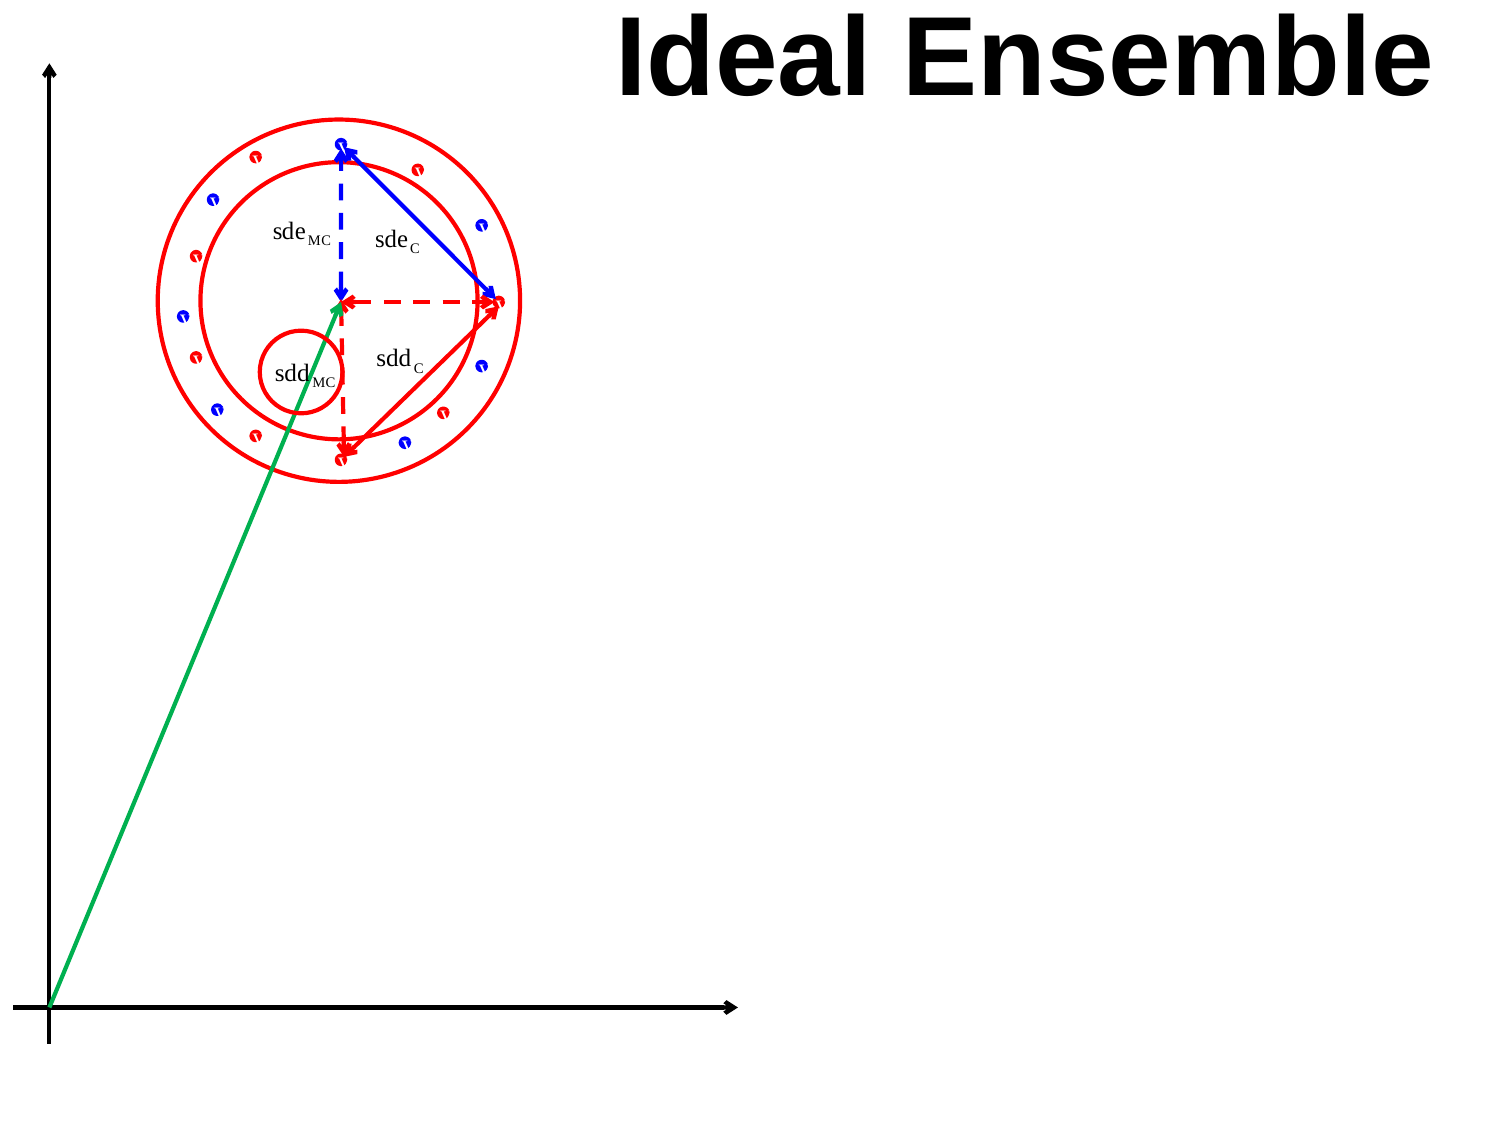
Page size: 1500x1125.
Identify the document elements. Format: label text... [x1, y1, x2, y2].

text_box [372, 222, 425, 261]
text_box Ideal Ensemble [549, 1, 1500, 95]
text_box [269, 214, 335, 253]
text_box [373, 341, 429, 380]
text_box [0, 58, 772, 1064]
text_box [271, 356, 340, 395]
